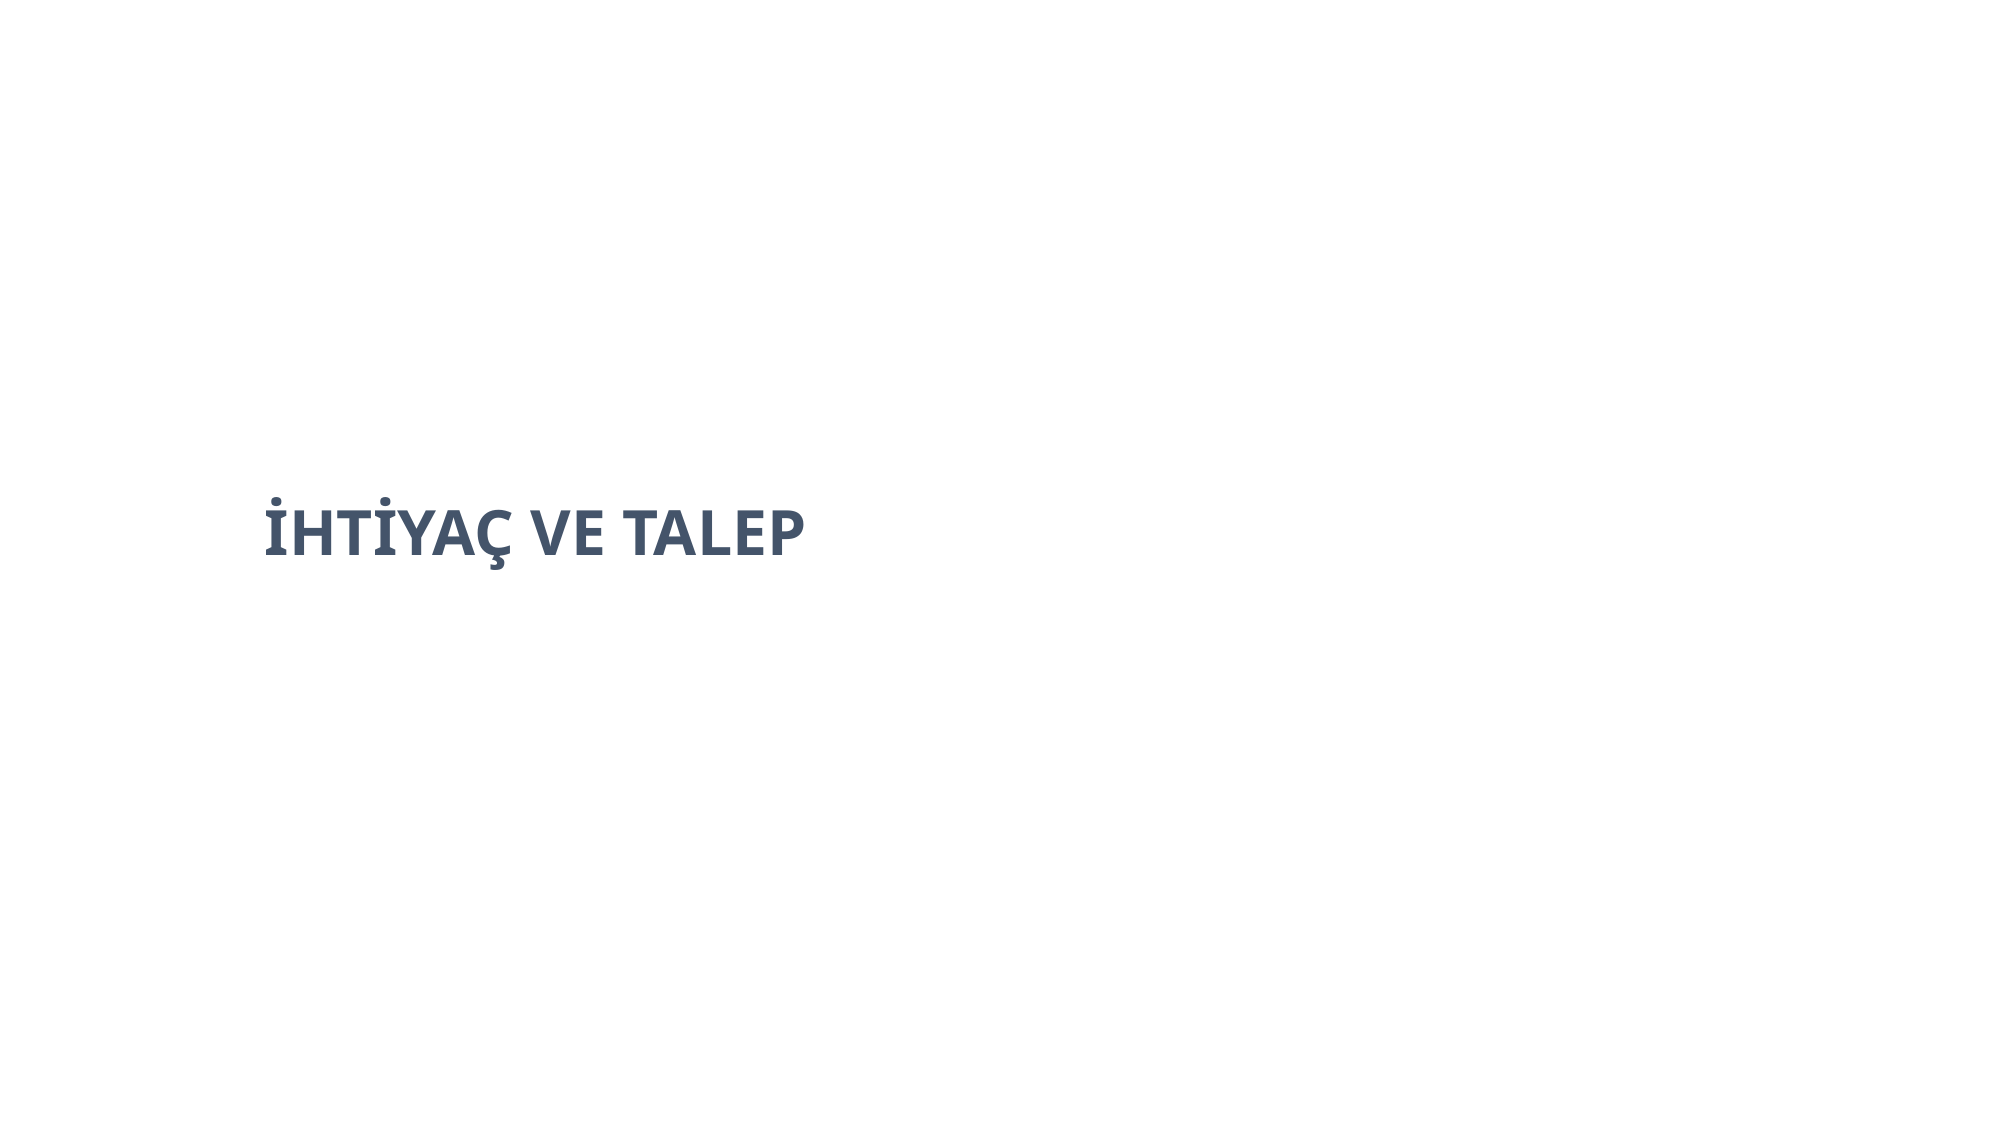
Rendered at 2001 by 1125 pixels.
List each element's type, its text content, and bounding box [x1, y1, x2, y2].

title İhtİyaç ve Talep [249, 184, 1750, 576]
